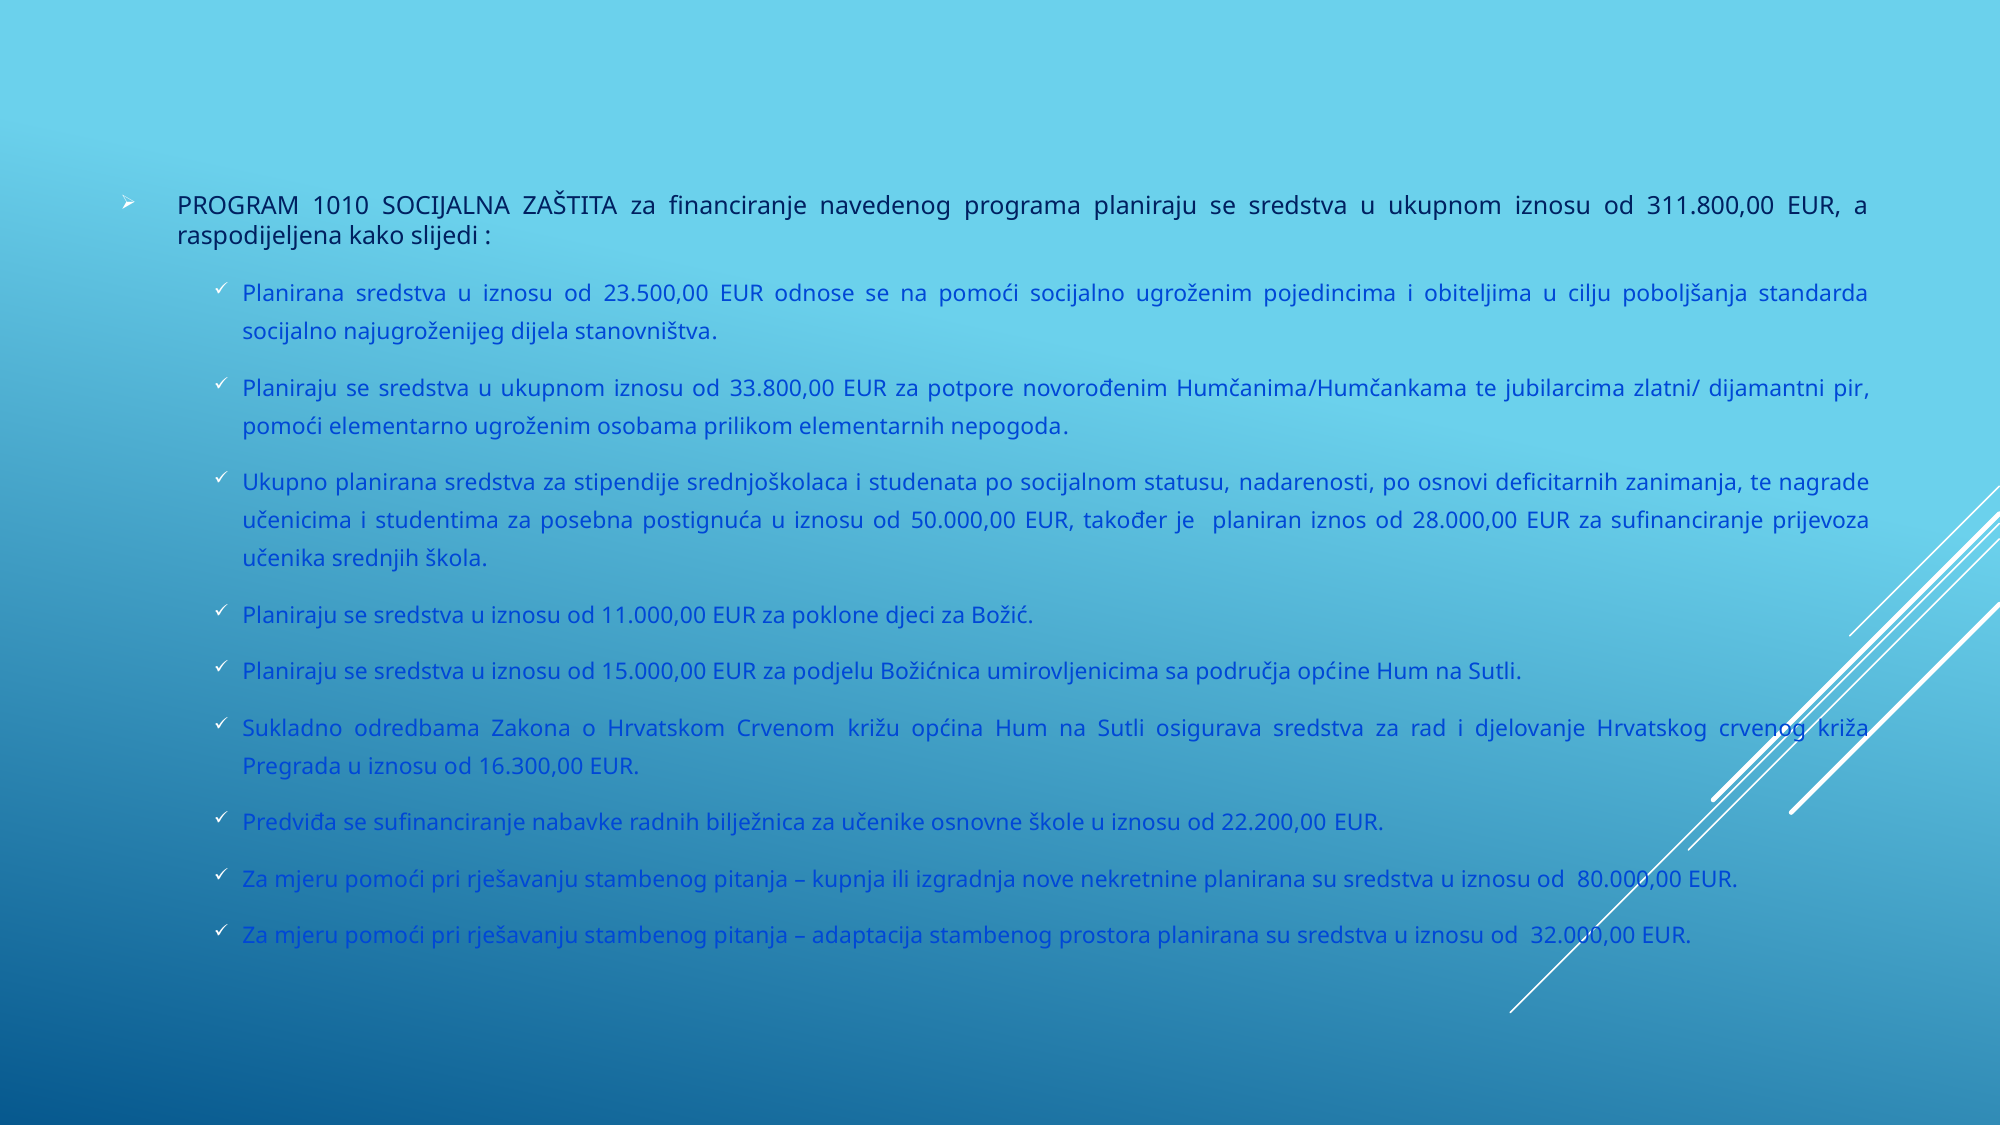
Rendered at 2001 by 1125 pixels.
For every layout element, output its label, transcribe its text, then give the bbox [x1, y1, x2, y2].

list PROGRAM 1010 SOCIJALNA ZAŠTITA za financiranje navedenog programa planiraju se sredstva u ukupnom iznosu od 311.800,00 EUR, a raspodijeljena kako slijedi : Planirana sredstva u iznosu od 23.500,00 EUR odnose se na pomoći socijalno ugroženim pojedincima i obiteljima u cilju poboljšanja standarda socijalno najugroženijeg dijela stanovništva. Planiraju se sredstva u ukupnom iznosu od 33.800,00 EUR za potpore novorođenim Humčanima/Humčankama te jubilarcima zlatni/ dijamantni pir, pomoći elementarno ugroženim osobama prilikom elementarnih nepogoda. Ukupno planirana sredstva za stipendije srednjoškolaca i studenata po socijalnom statusu, nadarenosti, po osnovi deficitarnih zanimanja, te nagrade učenicima i studentima za posebna postignuća u iznosu od 50.000,00 EUR, također je planiran iznos od 28.000,00 EUR za sufinanciranje prijevoza učenika srednjih škola. Planiraju se sredstva u iznosu od 11.000,00 EUR za poklone djeci za Božić. Planiraju se sredstva u iznosu od 15.000,00 EUR za podjelu Božićnica umirovljenicima sa područja općine Hum na Sutli. Sukladno odredbama Zakona o Hrvatskom Crvenom križu općina Hum na Sutli osigurava sredstva za rad i djelovanje Hrvatskog crvenog križa Pregrada u iznosu od 16.300,00 EUR. Predviđa se sufinanciranje nabavke radnih bilježnica za učenike osnovne škole u iznosu od 22.200,00 EUR. Za mjeru pomoći pri rješavanju stambenog pitanja – kupnja ili izgradnja nove nekretnine planirana su sredstva u iznosu od 80.000,00 EUR. Za mjeru pomoći pri rješavanju stambenog pitanja – adaptacija stambenog prostora planirana su sredstva u iznosu od 32.000,00 EUR. [105, 182, 1886, 1076]
